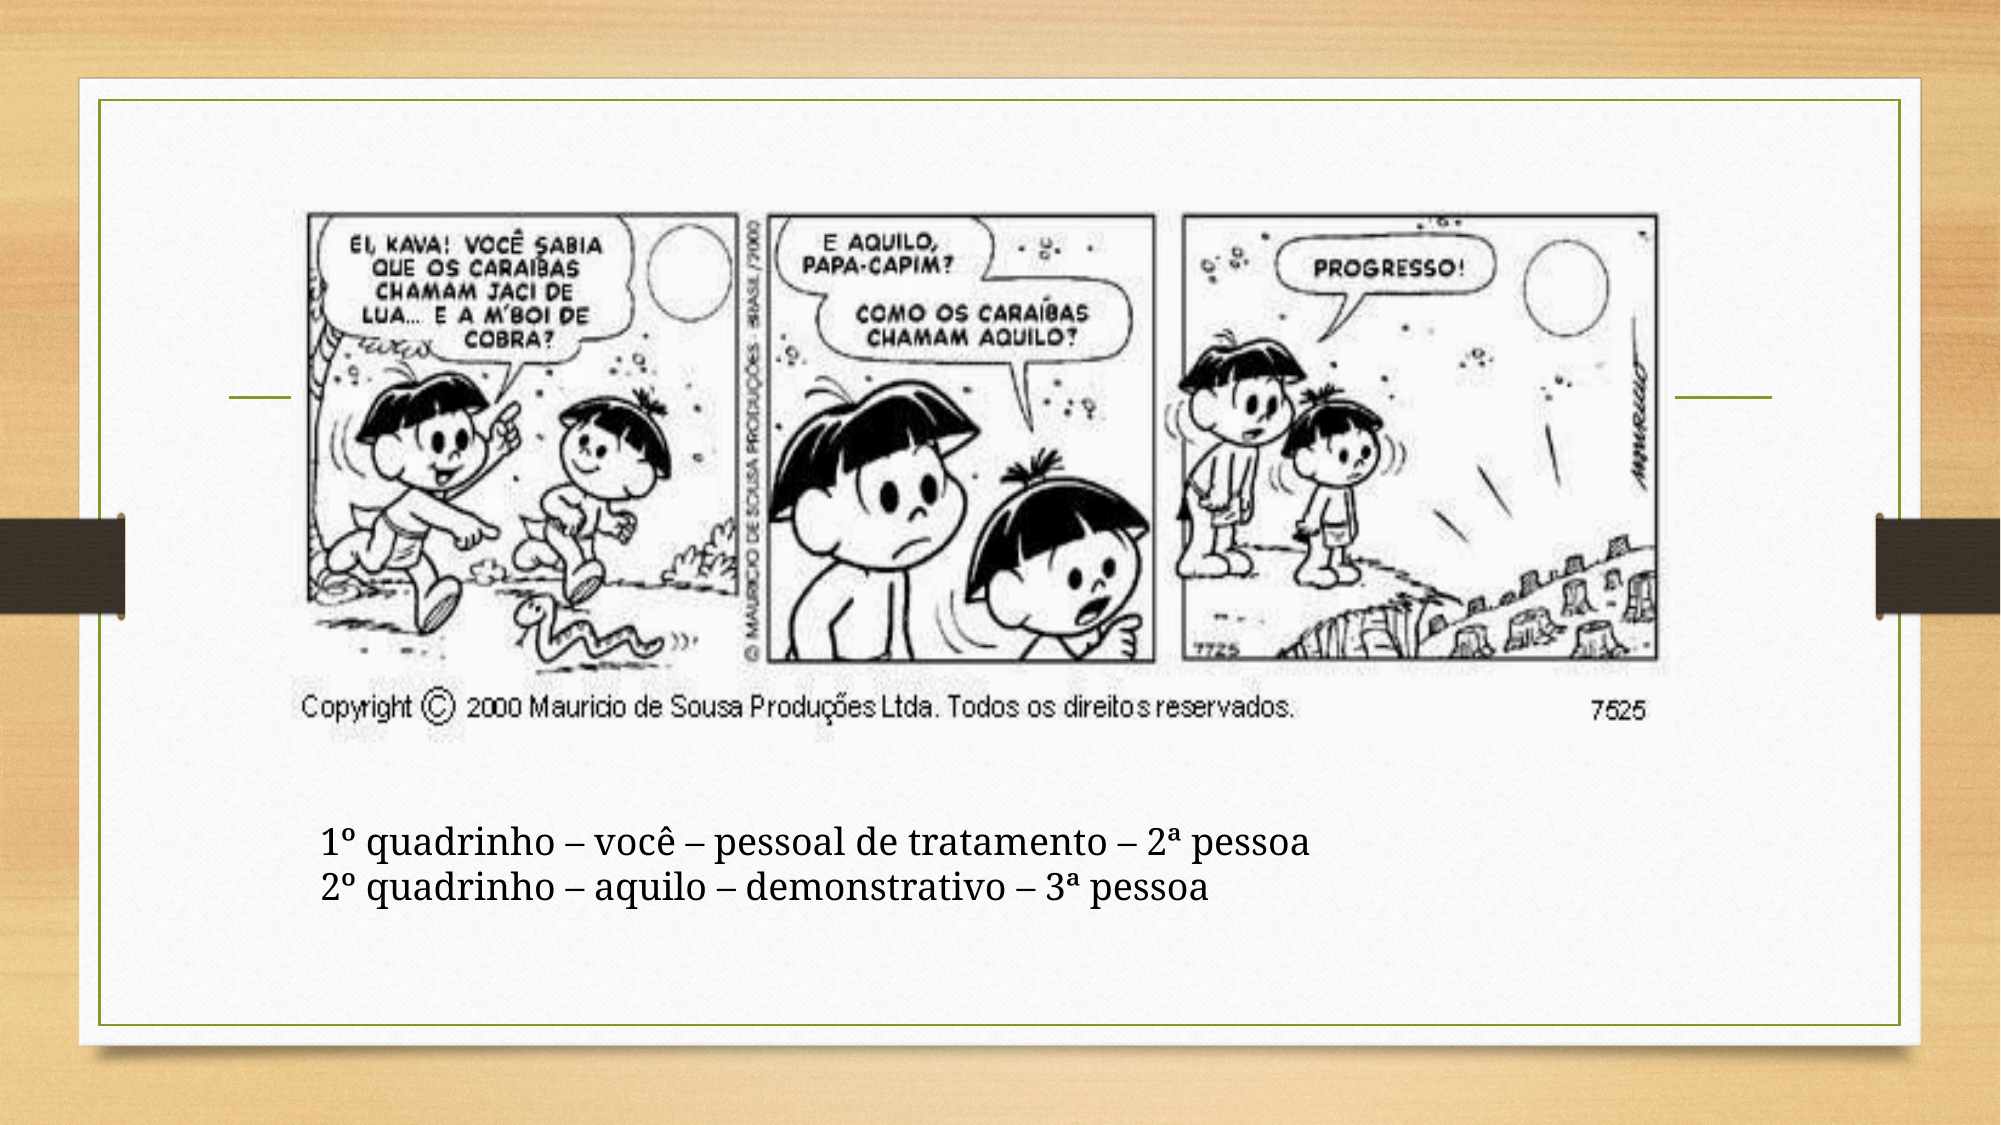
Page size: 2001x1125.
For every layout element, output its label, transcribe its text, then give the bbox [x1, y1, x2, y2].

text_box 1º quadrinho – você – pessoal de tratamento – 2ª pessoa 2º quadrinho – aquilo – demonstrativo – 3ª pessoa [305, 810, 1386, 916]
picture [0, 0, 2001, 1125]
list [291, 188, 1675, 743]
